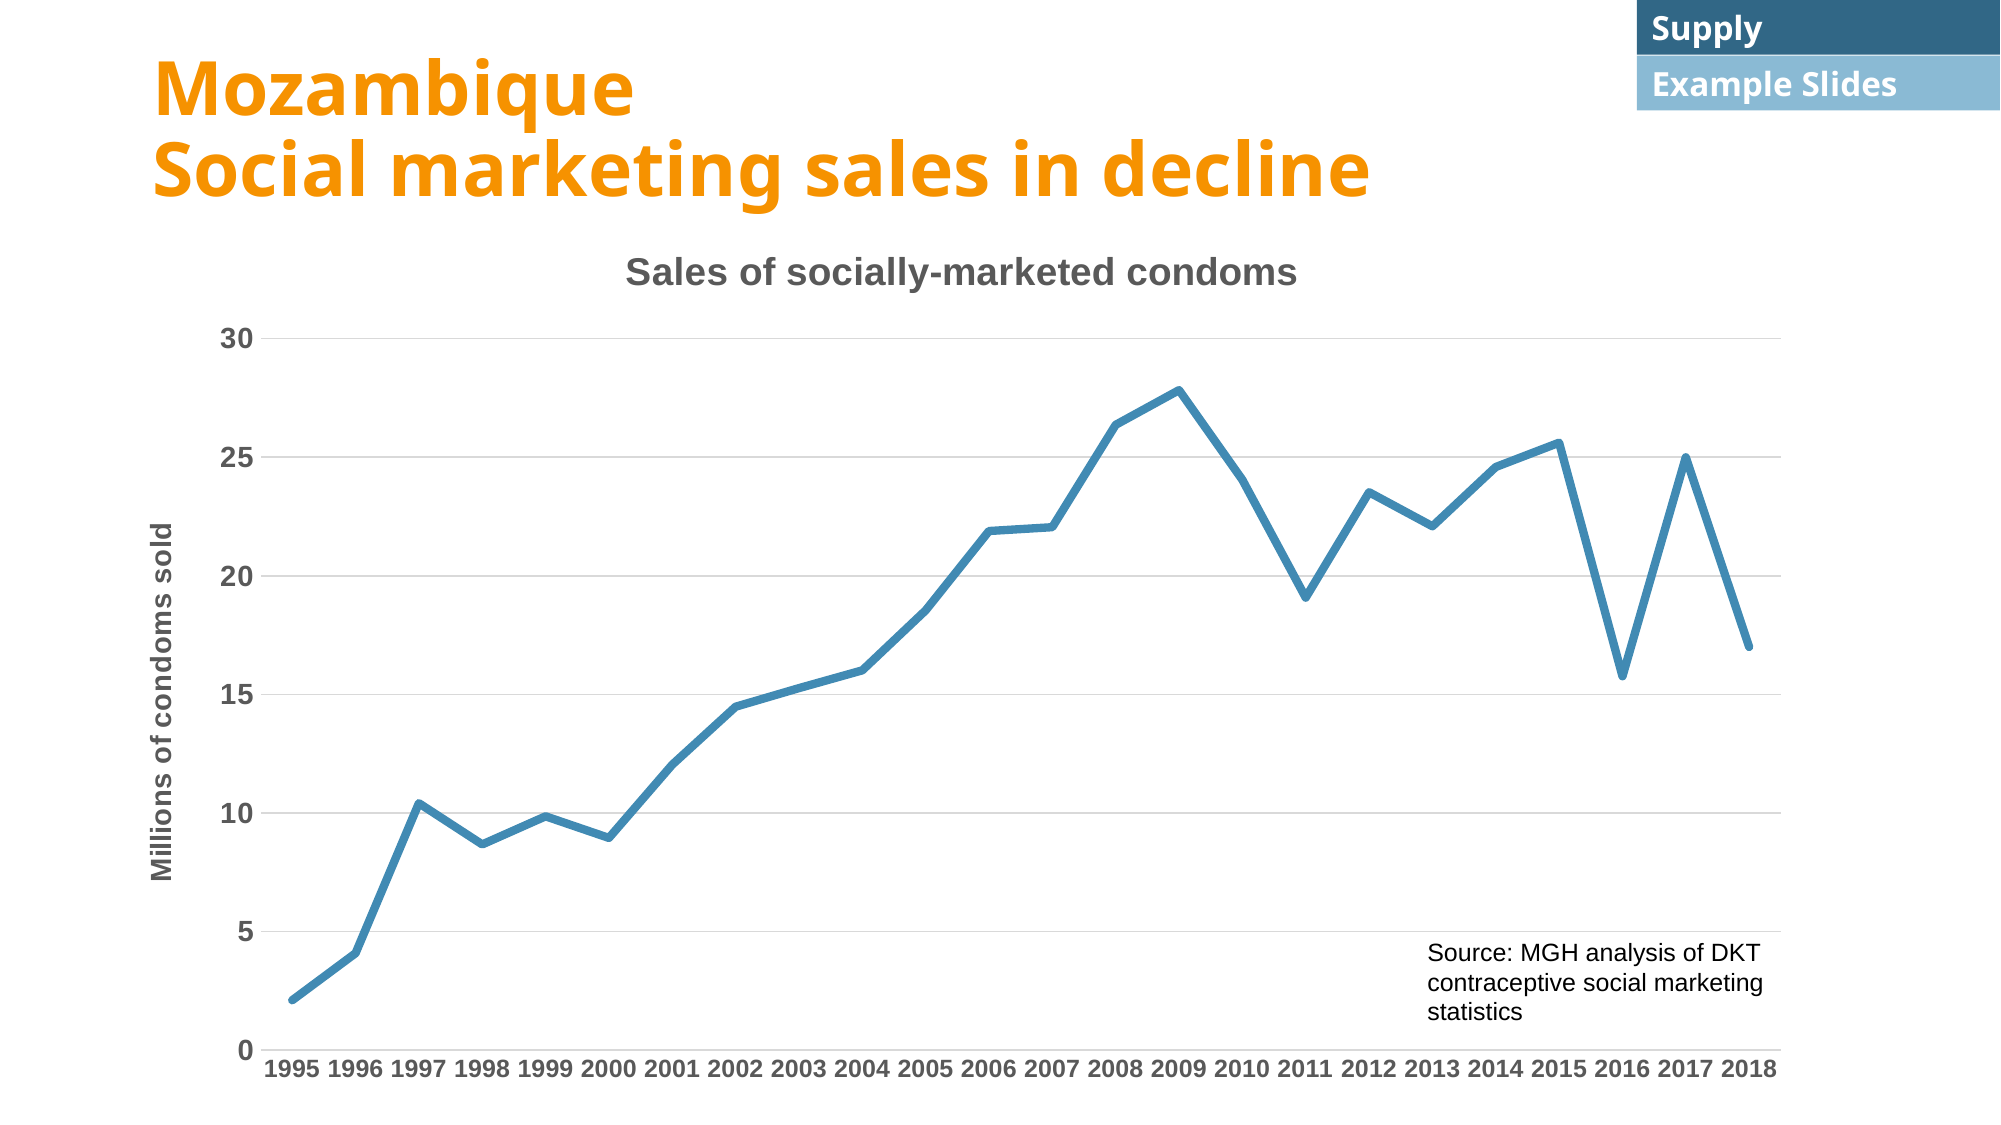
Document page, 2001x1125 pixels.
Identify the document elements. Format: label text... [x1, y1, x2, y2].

text_box Supply [1636, 0, 2000, 55]
text_box Mozambique Social marketing sales in decline [137, 43, 1471, 211]
chart [109, 211, 1815, 1101]
text_box Example Slides [1636, 55, 2000, 111]
